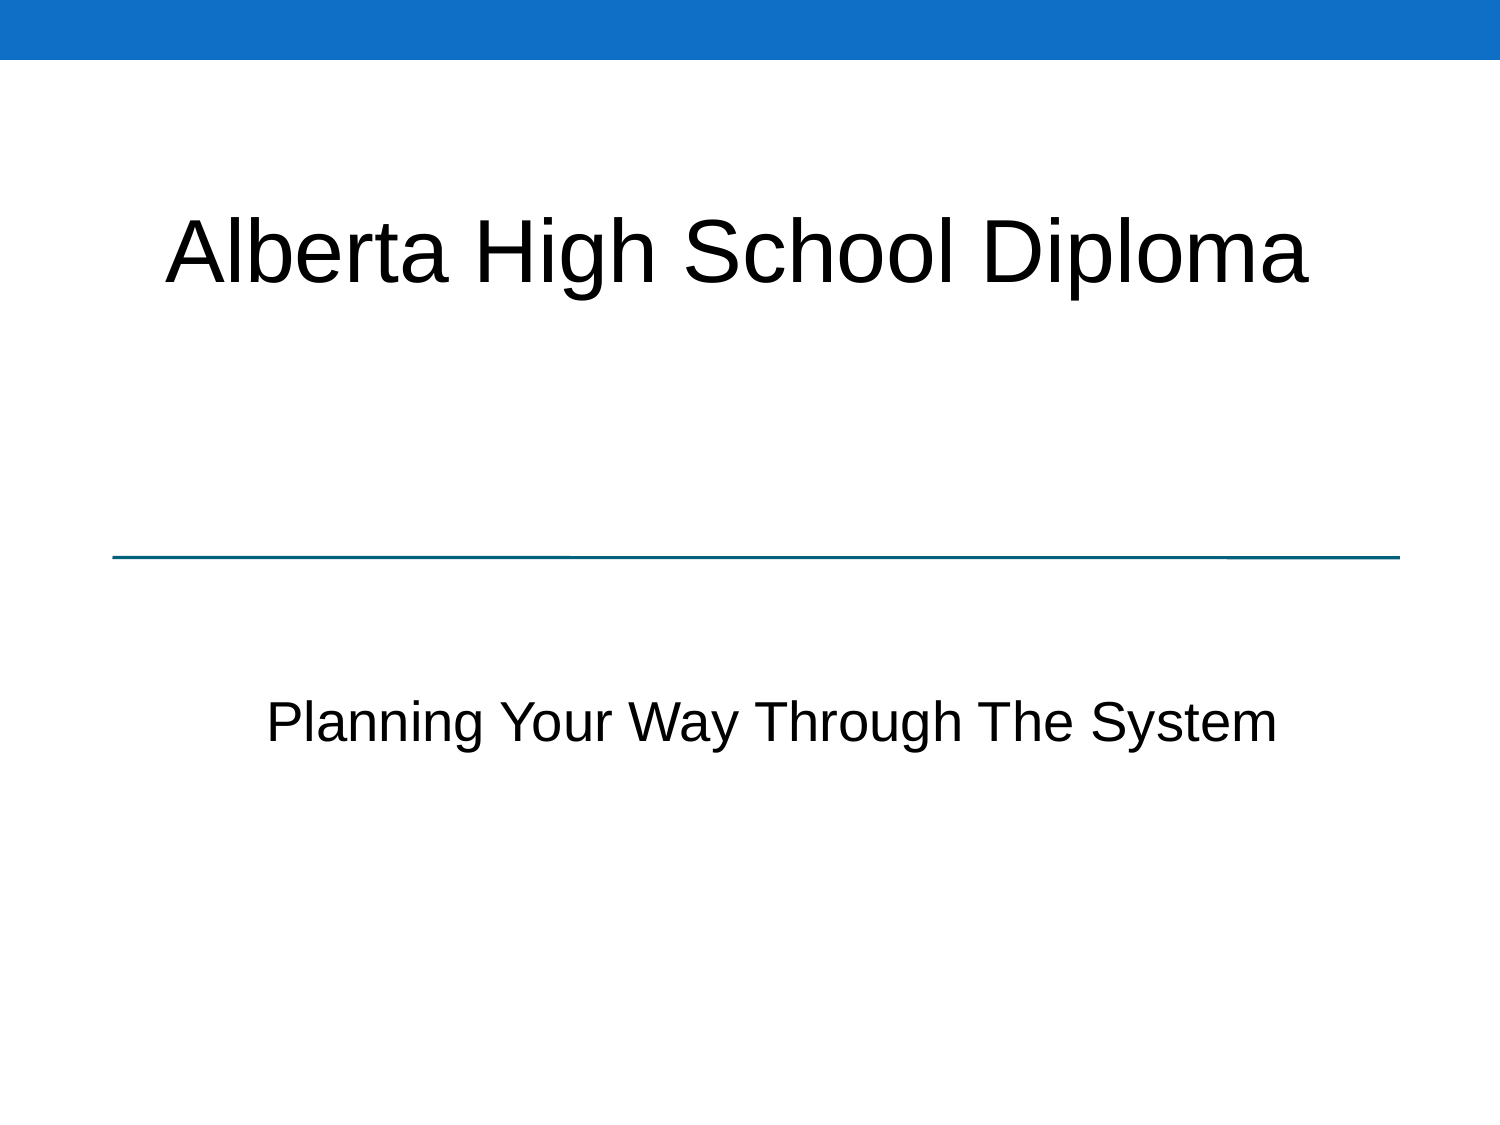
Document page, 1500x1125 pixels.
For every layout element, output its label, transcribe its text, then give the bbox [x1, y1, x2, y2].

text_box Planning Your Way Through The System [112, 670, 1447, 768]
text_box Alberta High School Diploma [75, 178, 1425, 316]
